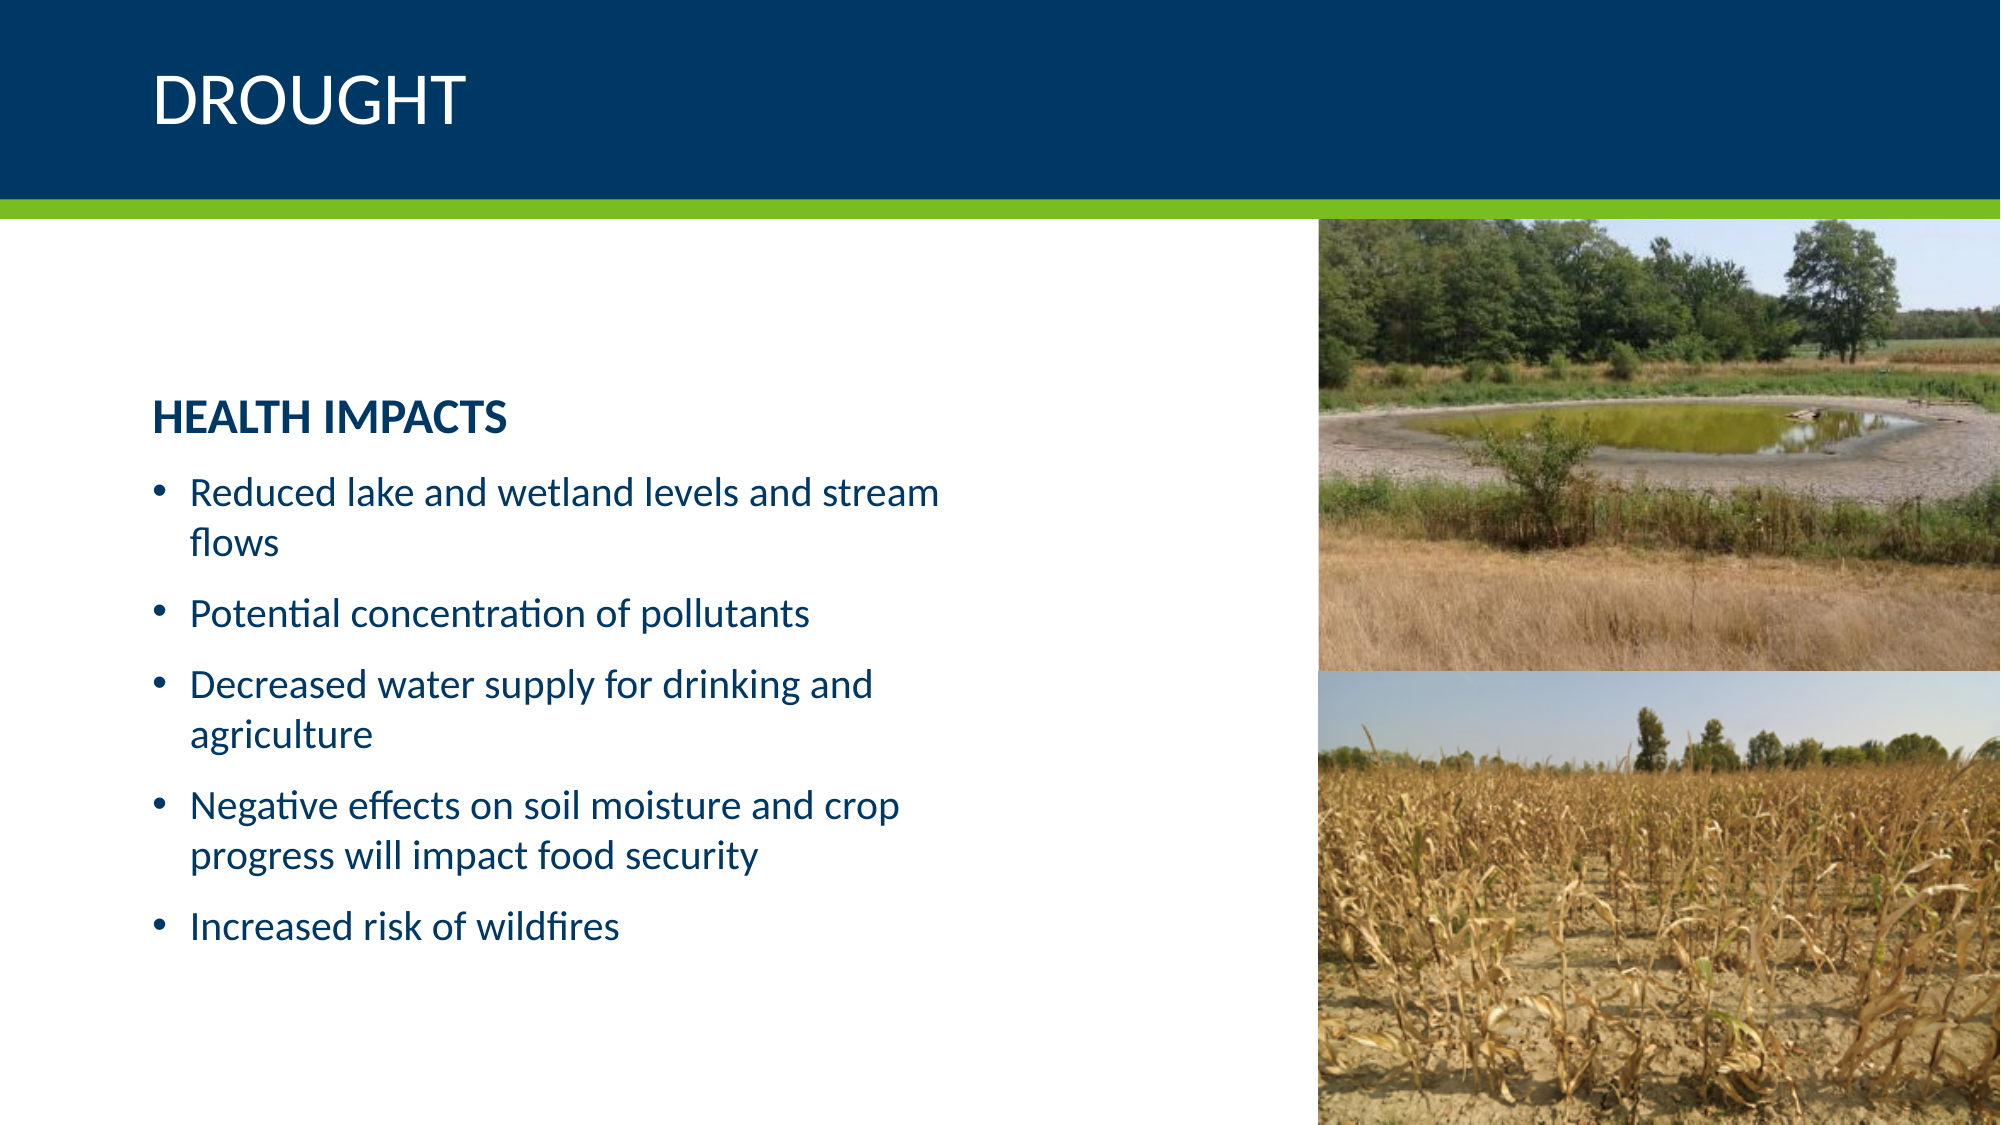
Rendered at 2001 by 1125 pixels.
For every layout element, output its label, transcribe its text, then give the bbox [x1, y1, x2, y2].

title DROUGHT [137, 24, 1863, 175]
picture [1318, 219, 2000, 1125]
list HEALTH IMPACTS Reduced lake and wetland levels and stream flows Potential concentration of pollutants Decreased water supply for drinking and agriculture Negative effects on soil moisture and crop progress will impact food security Increased risk of wildfires [137, 376, 963, 967]
